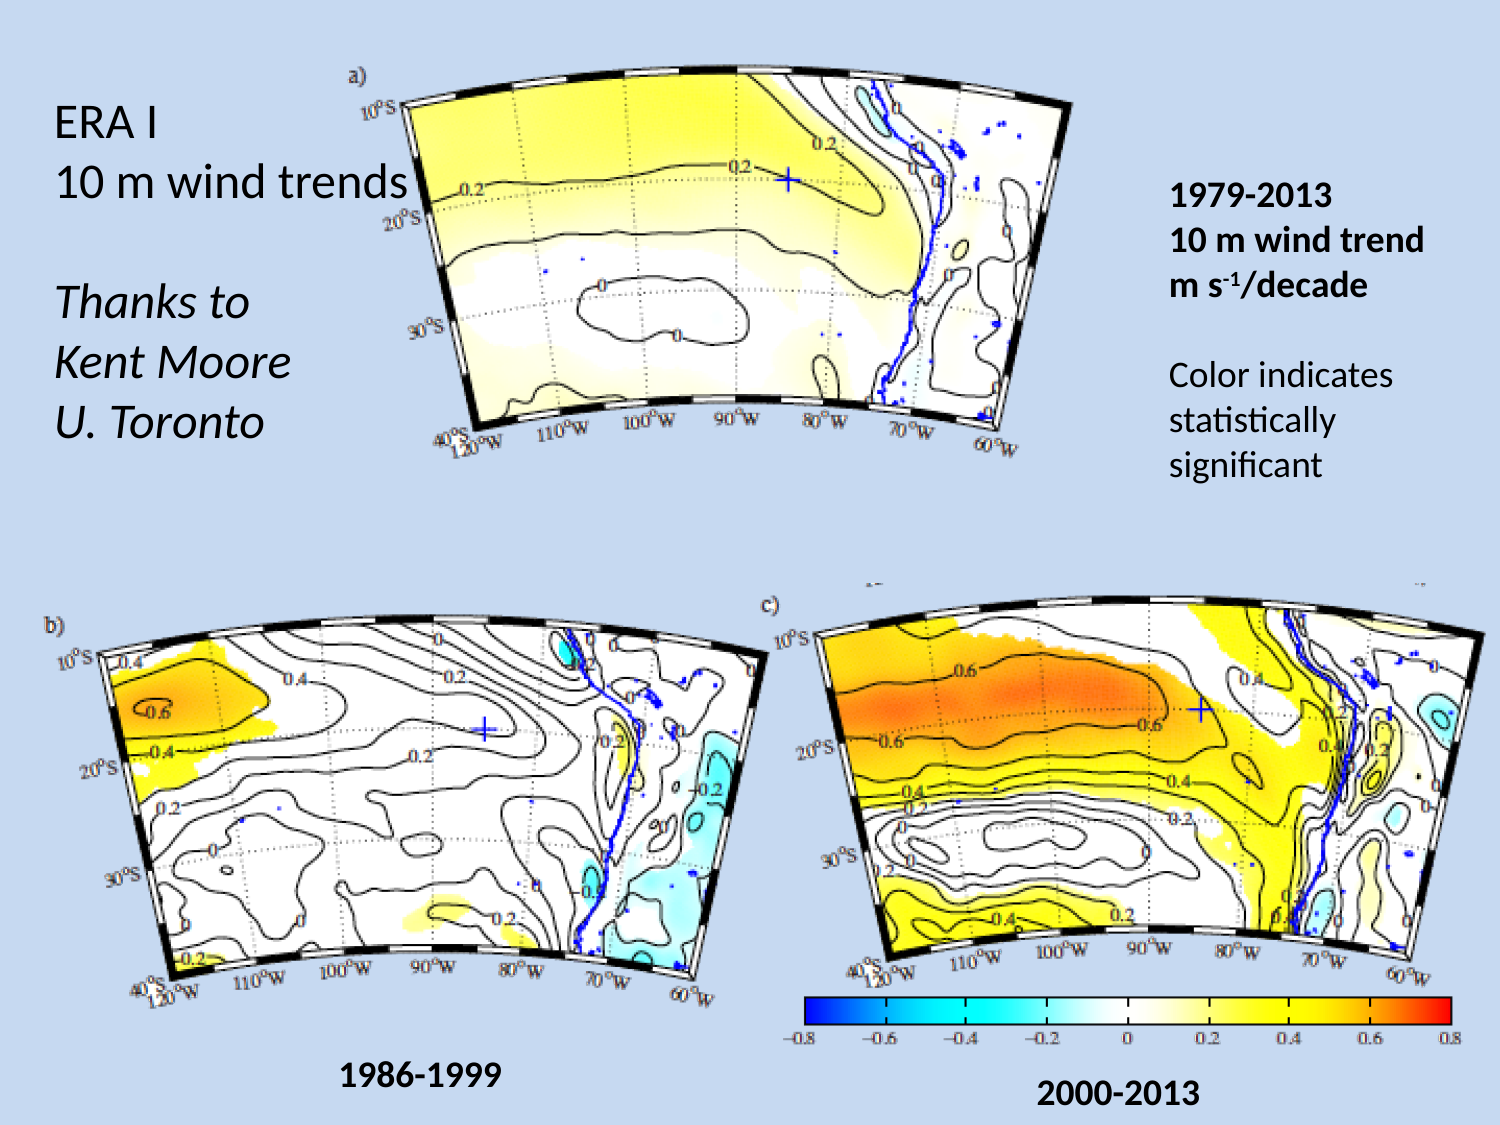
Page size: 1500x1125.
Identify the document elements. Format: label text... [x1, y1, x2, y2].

text_box ERA I 10 m wind trends Thanks to Kent Moore U. Toronto [39, 81, 317, 456]
text_box 2000-2013 [1021, 1066, 1216, 1121]
picture [26, 583, 1500, 1060]
picture [322, 55, 1207, 465]
text_box 1986-1999 [323, 1042, 517, 1103]
text_box 1979-2013 10 m wind trend m s-1/decade Color indicates statistically significant [1154, 162, 1480, 493]
